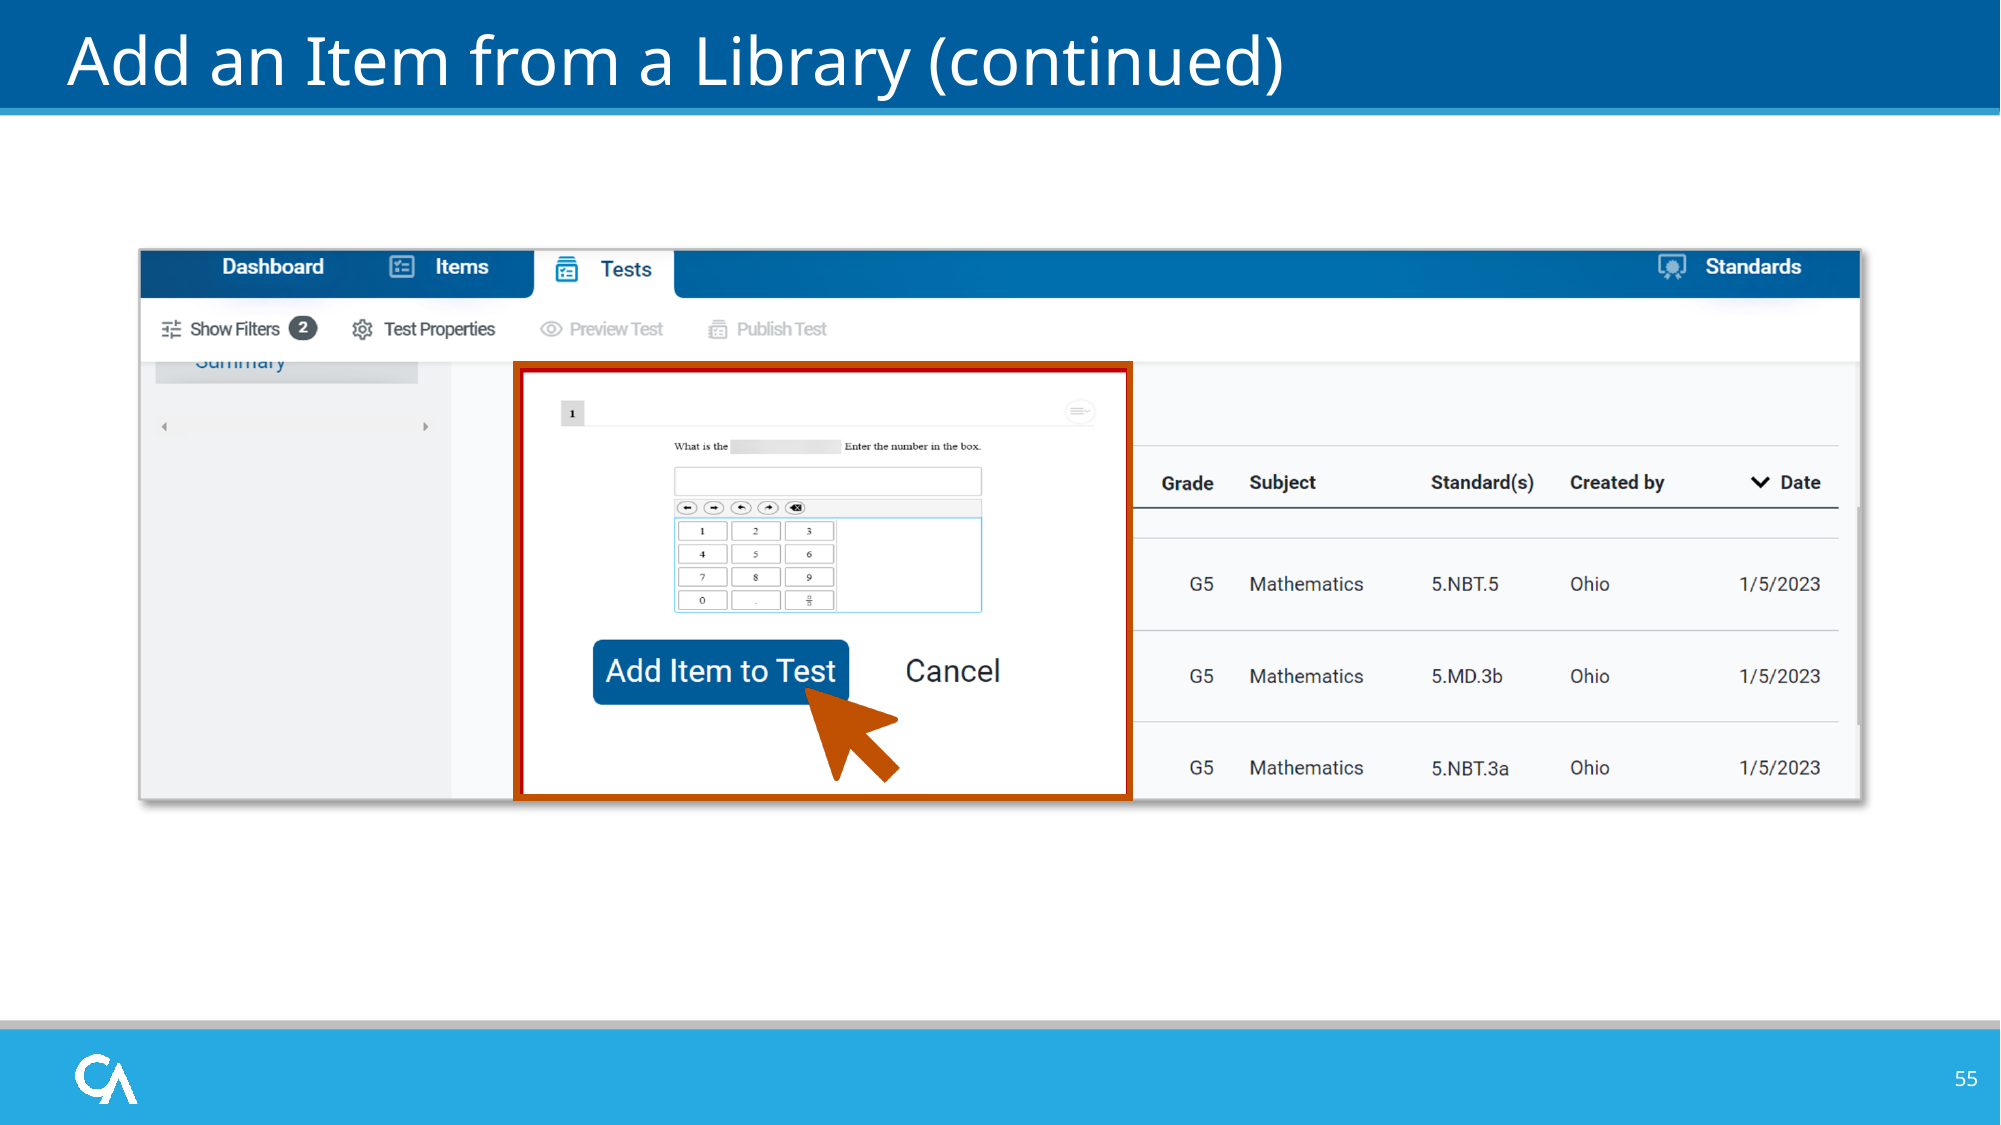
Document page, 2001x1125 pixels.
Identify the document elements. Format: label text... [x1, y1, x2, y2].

slide_number 55 [1877, 1057, 1993, 1103]
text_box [138, 248, 1862, 817]
title Add an Item from a Library (continued) [67, 13, 1933, 99]
picture [75, 1054, 138, 1104]
